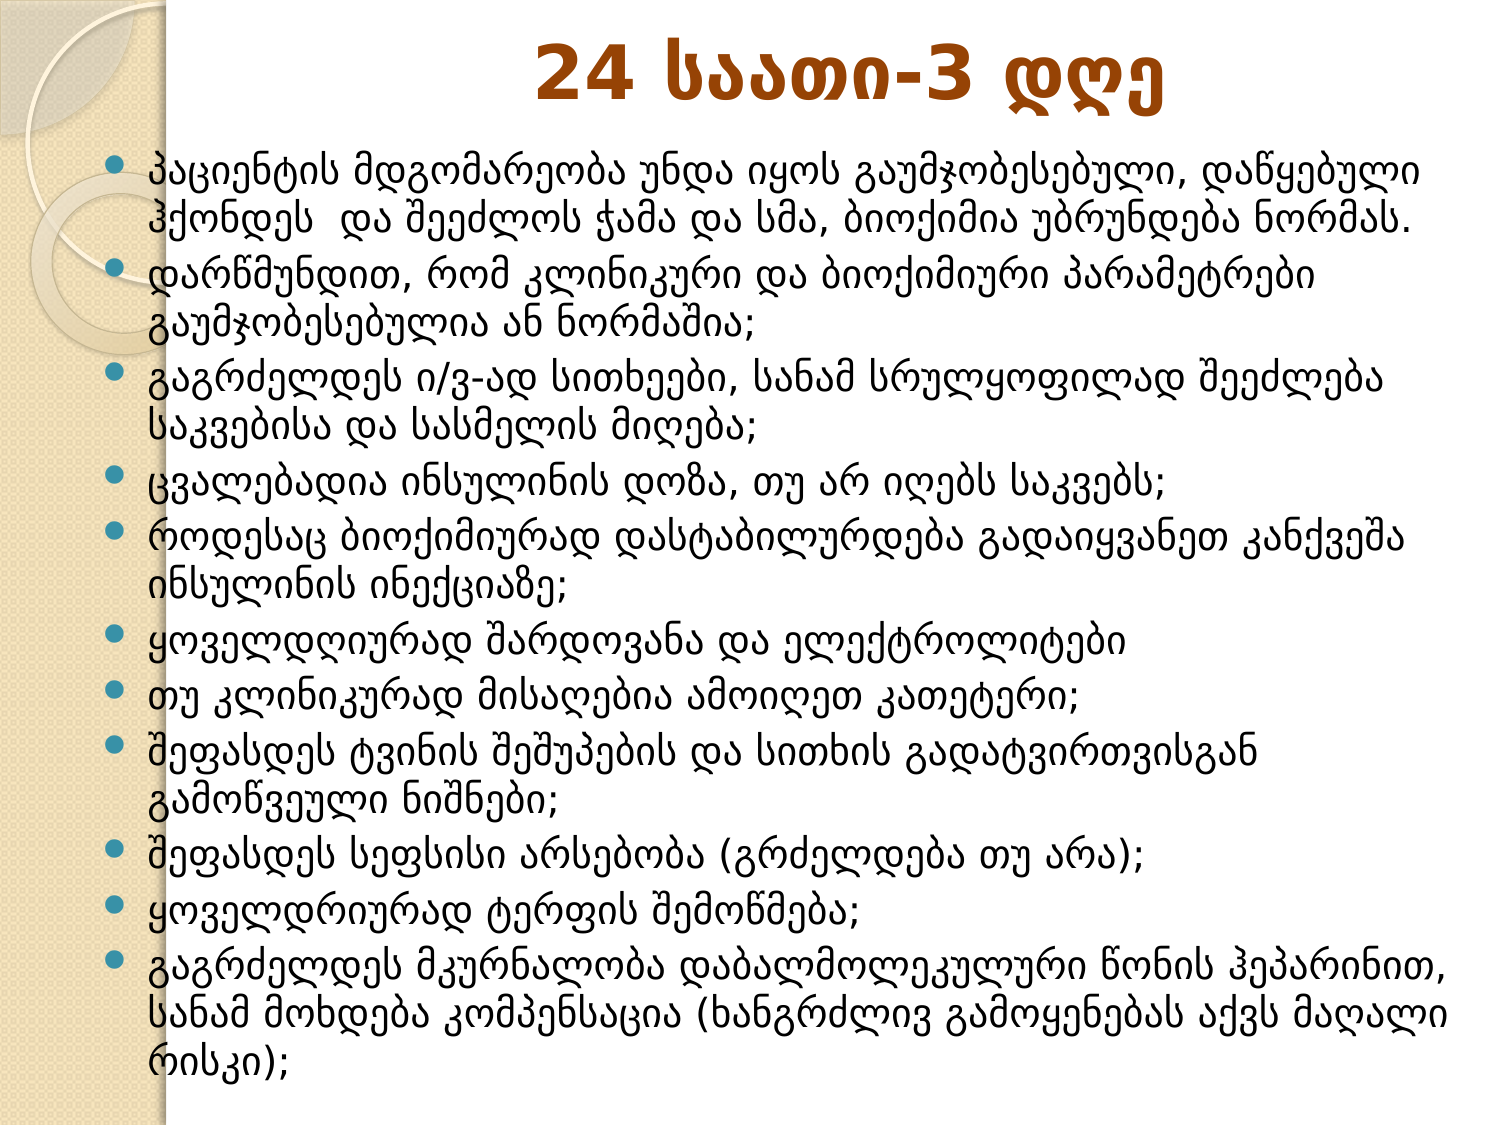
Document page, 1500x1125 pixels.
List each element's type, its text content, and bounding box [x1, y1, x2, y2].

list პაციენტის მდგომარეობა უნდა იყოს გაუმჯობესებული, დაწყებული ჰქონდეს და შეეძლოს ჭამა და სმა, ბიოქიმია უბრუნდება ნორმას. დარწმუნდით, რომ კლინიკური და ბიოქიმიური პარამეტრები გაუმჯობესებულია ან ნორმაშია; გაგრძელდეს ი/ვ-ად სითხეები, სანამ სრულყოფილად შეეძლება საკვებისა და სასმელის მიღება; ცვალებადია ინსულინის დოზა, თუ არ იღებს საკვებს; როდესაც ბიოქიმიურად დასტაბილურდება გადაიყვანეთ კანქვეშა ინსულინის ინექციაზე; ყოველდღიურად შარდოვანა და ელექტროლიტები თუ კლინიკურად მისაღებია ამოიღეთ კათეტერი; შეფასდეს ტვინის შეშუპების და სითხის გადატვირთვისგან გამოწვეული ნიშნები; შეფასდეს სეფსისი არსებობა (გრძელდება თუ არა); ყოველდრიურად ტერფის შემოწმება; გაგრძელდეს მკურნალობა დაბალმოლეკულური წონის ჰეპარინით, სანამ მოხდება კომპენსაცია (ხანგრძლივ გამოყენებას აქვს მაღალი რისკი); [75, 137, 1500, 1094]
title 24 საათი-3 დღე [235, 45, 1466, 137]
